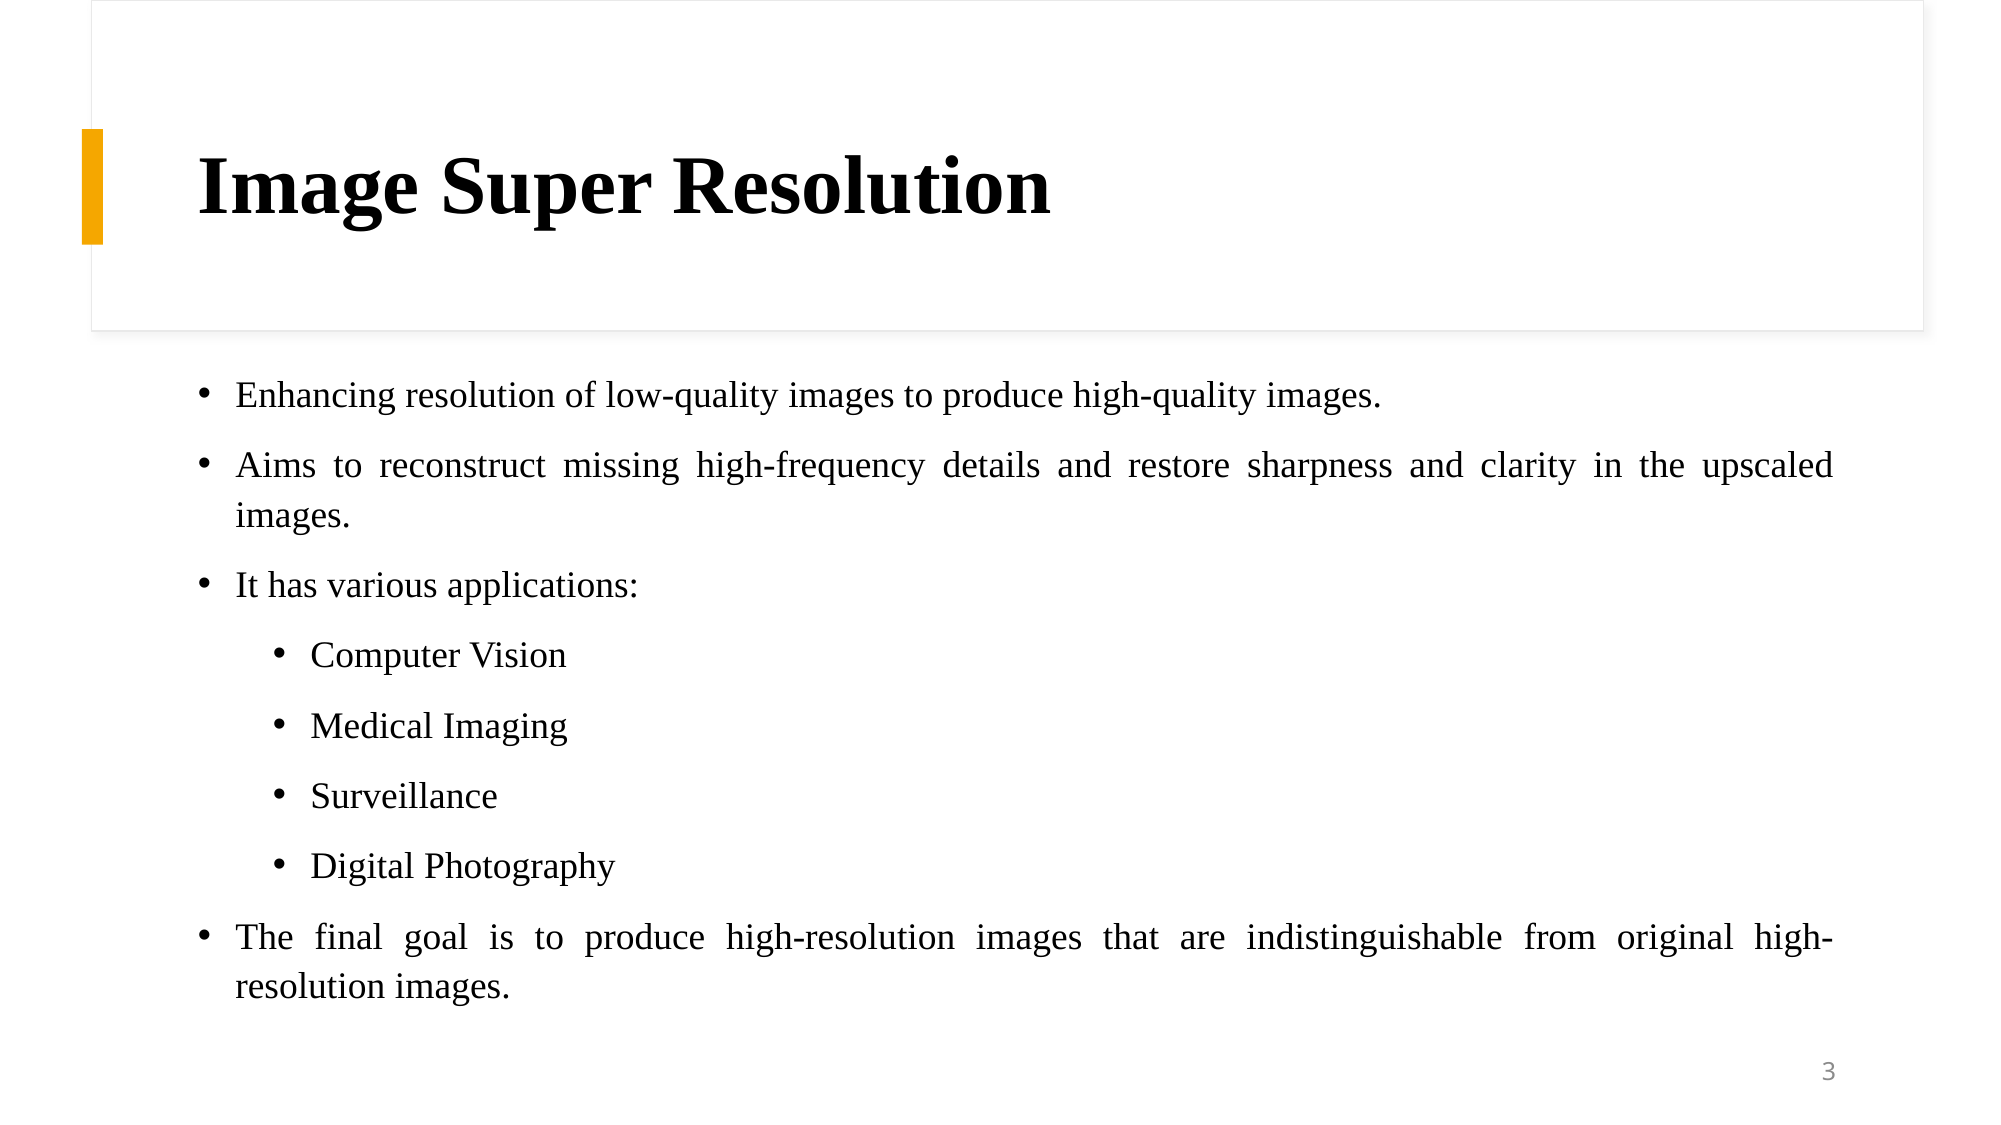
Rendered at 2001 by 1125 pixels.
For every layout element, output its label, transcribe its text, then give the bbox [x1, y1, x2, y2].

title Image Super Resolution [183, 90, 1851, 284]
list Enhancing resolution of low-quality images to produce high-quality images. Aims to reconstruct missing high-frequency details and restore sharpness and clarity in the upscaled images. It has various applications: Computer Vision Medical Imaging Surveillance Digital Photography The final goal is to produce high-resolution images that are indistinguishable from original high-resolution images. [183, 357, 1851, 1013]
slide_number 3 [1401, 1042, 1851, 1103]
